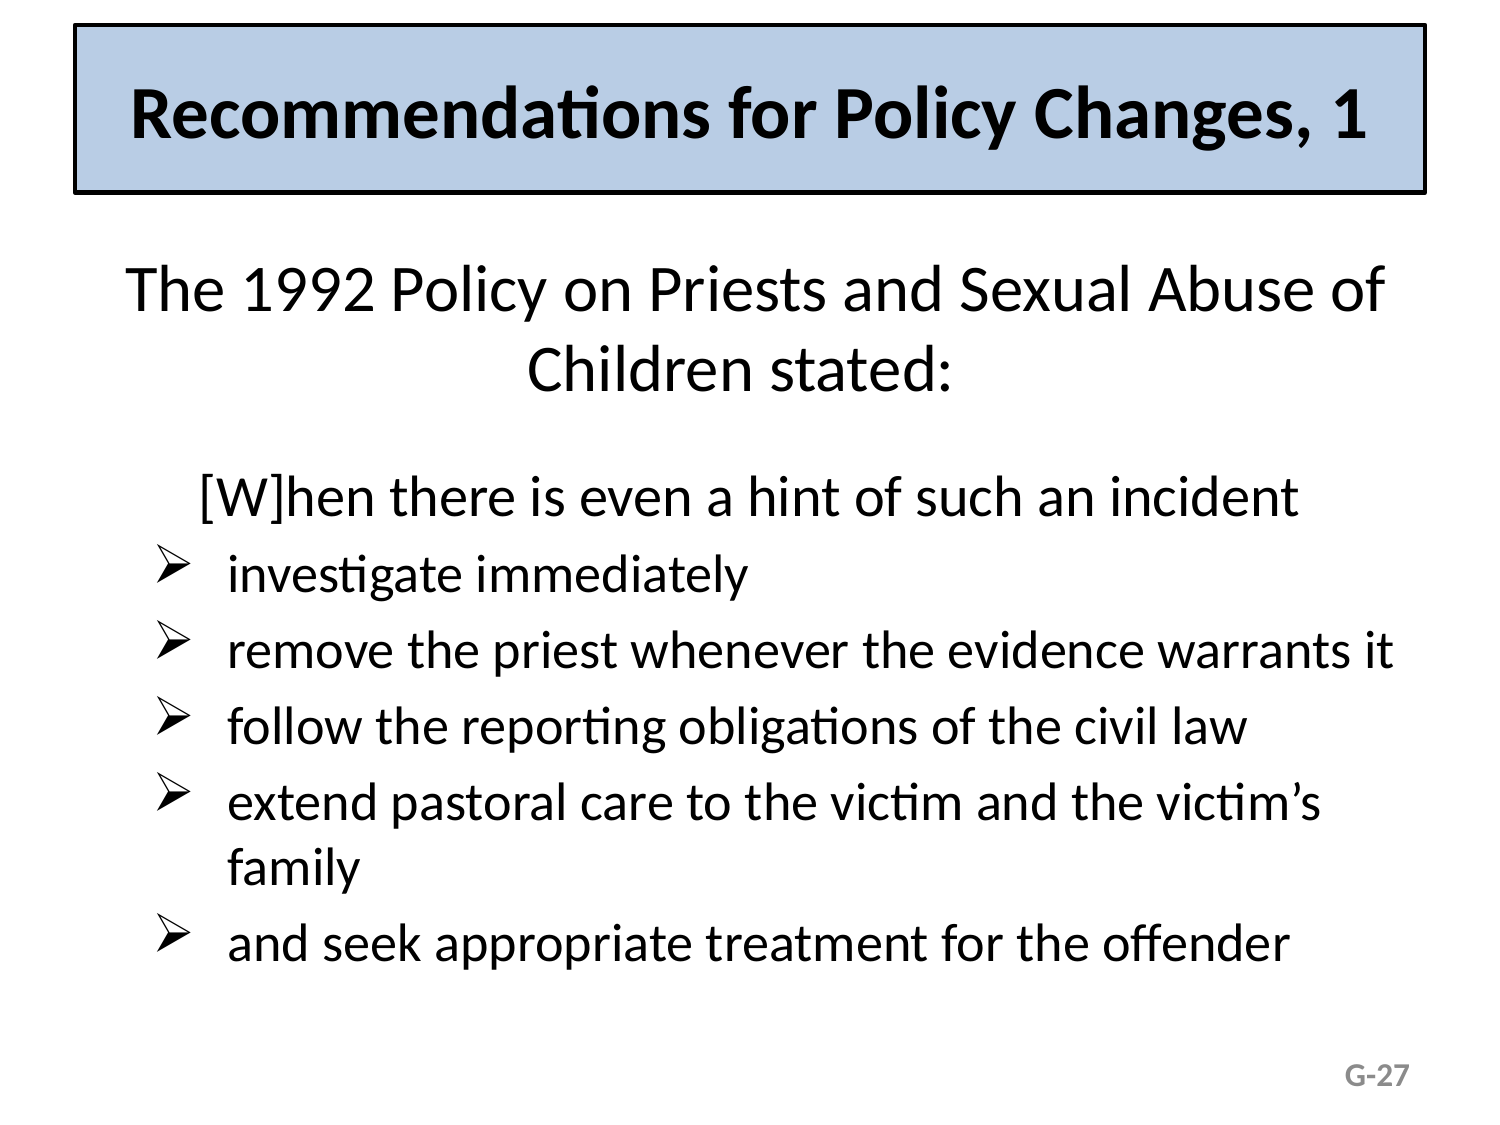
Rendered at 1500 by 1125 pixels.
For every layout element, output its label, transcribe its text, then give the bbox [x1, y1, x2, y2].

title Recommendations for Policy Changes, 1 [75, 24, 1425, 193]
slide_number G-27 [1074, 1042, 1425, 1103]
list The 1992 Policy on Priests and Sexual Abuse of Children stated: [W]hen there is even a hint of such an incident investigate immediately remove the priest whenever the evidence warrants it follow the reporting obligations of the civil law extend pastoral care to the victim and the victim’s family and seek appropriate treatment for the offender [62, 237, 1450, 1063]
